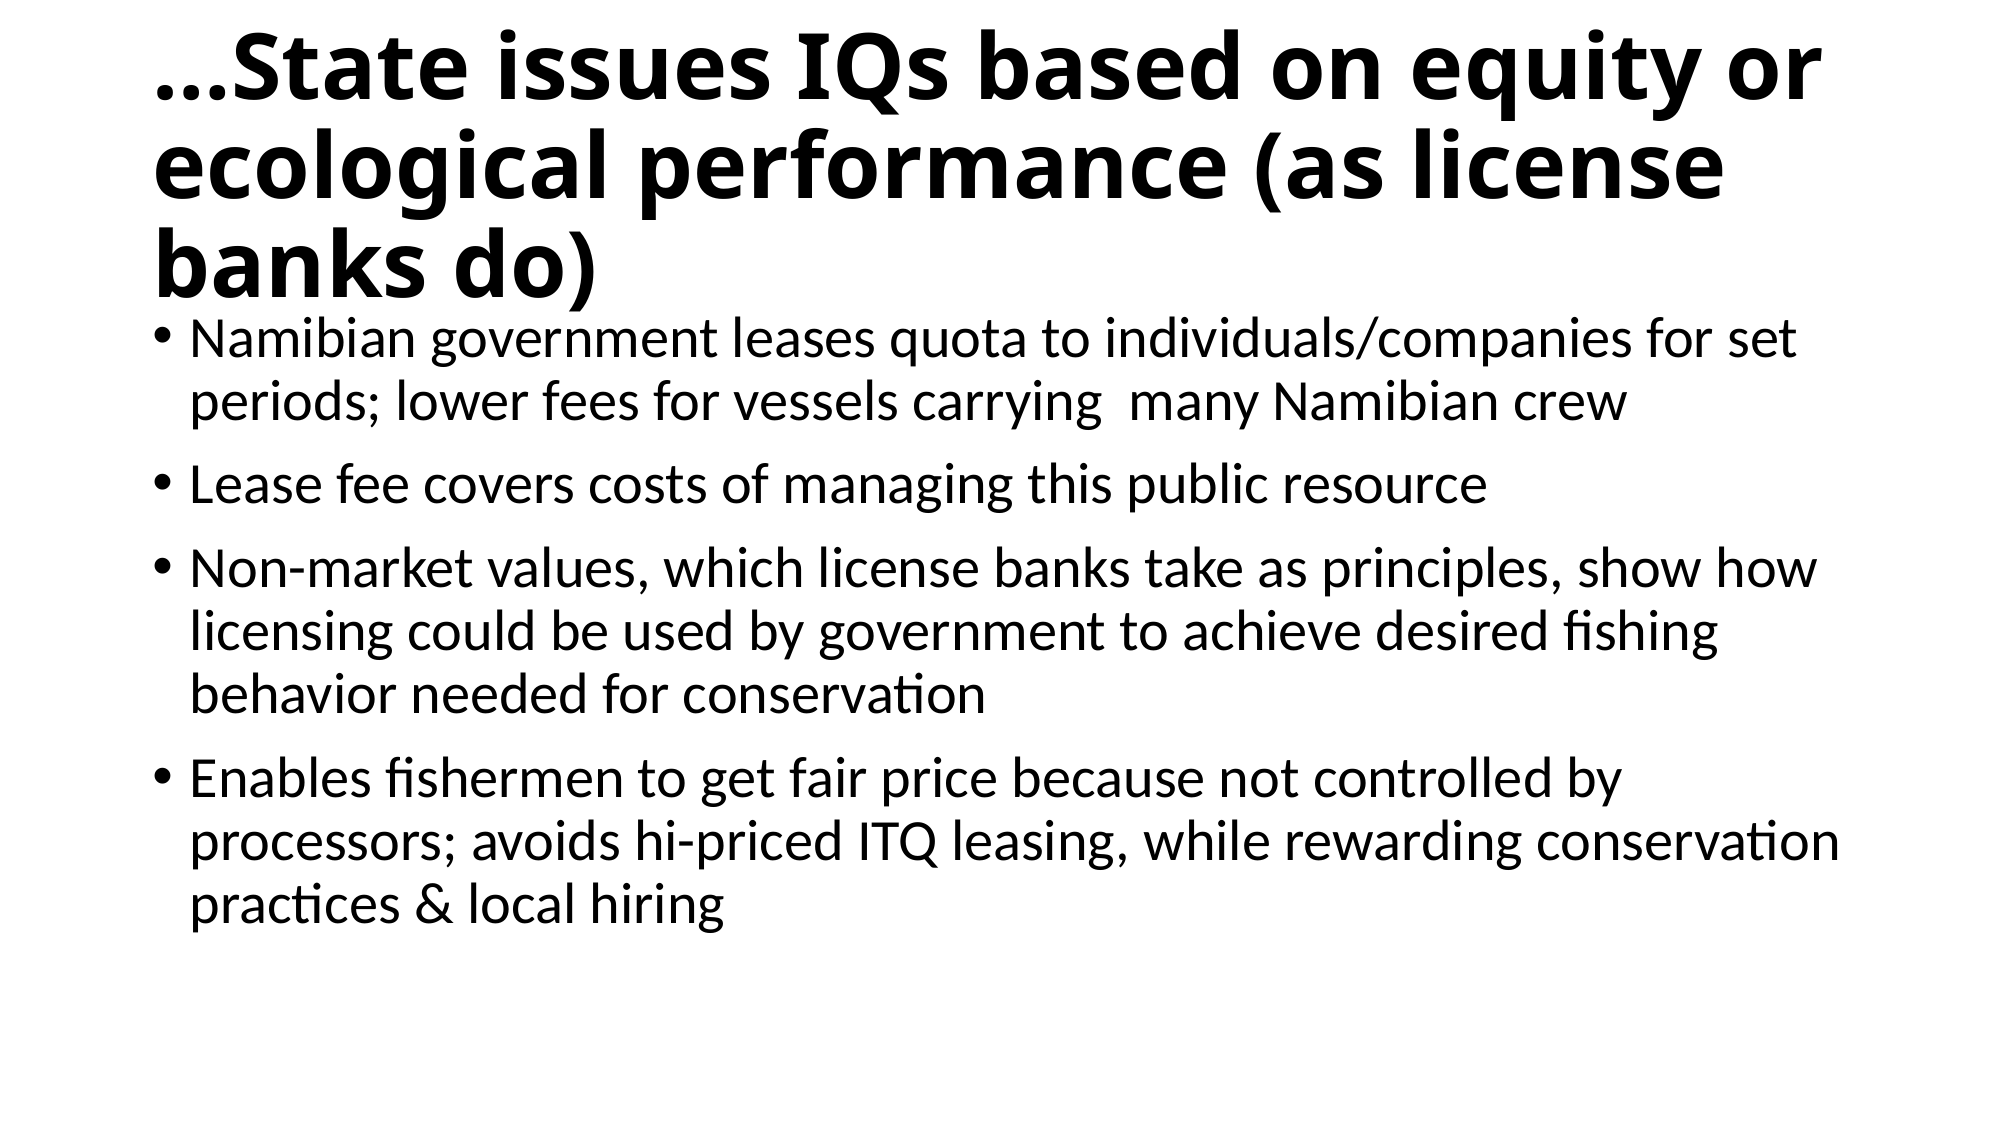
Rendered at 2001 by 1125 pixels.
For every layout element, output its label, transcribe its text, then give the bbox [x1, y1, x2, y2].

list Namibian government leases quota to individuals/companies for set periods; lower fees for vessels carrying many Namibian crew Lease fee covers costs of managing this public resource Non-market values, which license banks take as principles, show how licensing could be used by government to achieve desired fishing behavior needed for conservation Enables fishermen to get fair price because not controlled by processors; avoids hi-priced ITQ leasing, while rewarding conservation practices & local hiring [137, 299, 1863, 1014]
title …State issues IQs based on equity or ecological performance (as license banks do) [137, 59, 1863, 278]
